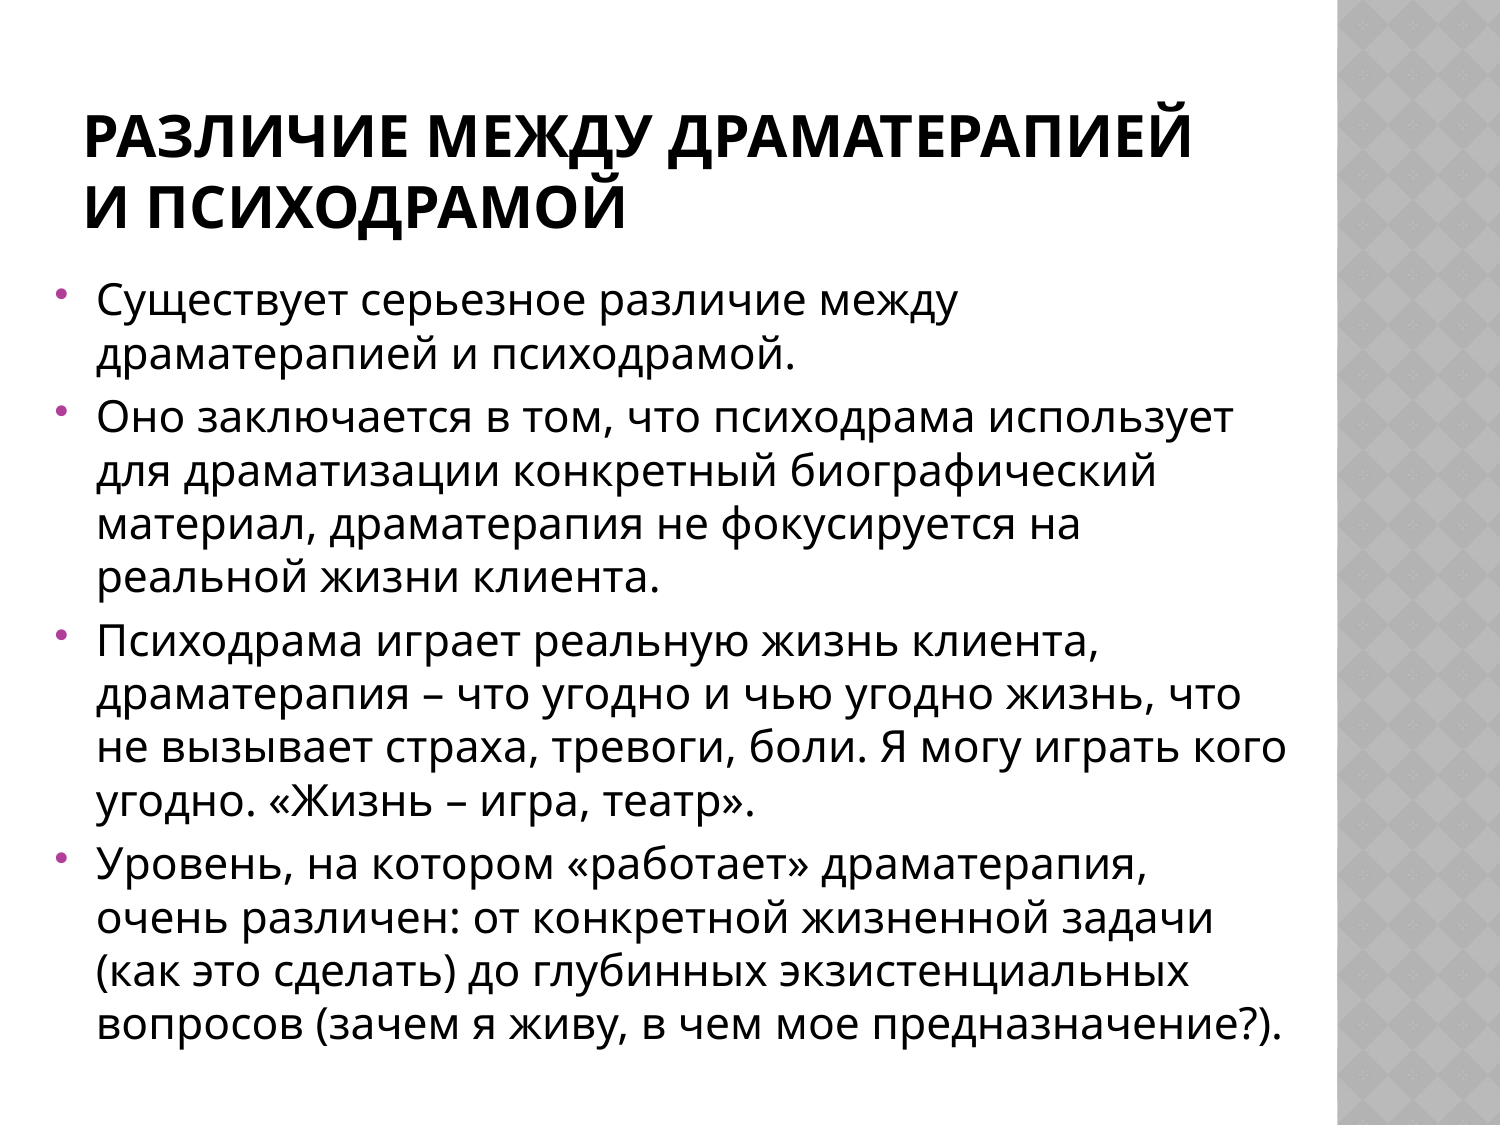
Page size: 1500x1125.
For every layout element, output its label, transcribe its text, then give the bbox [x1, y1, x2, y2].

list Существует серьезное различие между драматерапией и психодрамой. Оно заключается в том, что психодрама использует для драматизации конкретный биографический материал, драматерапия не фокусируется на реальной жизни клиента. Психодрама играет реальную жизнь клиента, драматерапия – что угодно и чью угодно жизнь, что не вызывает страха, тревоги, боли. Я могу играть кого угодно. «Жизнь – игра, театр». Уровень, на котором «работает» драматерапия, очень различен: от конкретной жизненной задачи (как это сделать) до глубинных экзистенциальных вопросов (зачем я живу, в чем мое предназначение?). [41, 264, 1306, 1083]
title различие между драматерапией и психодрамой [75, 52, 1263, 240]
